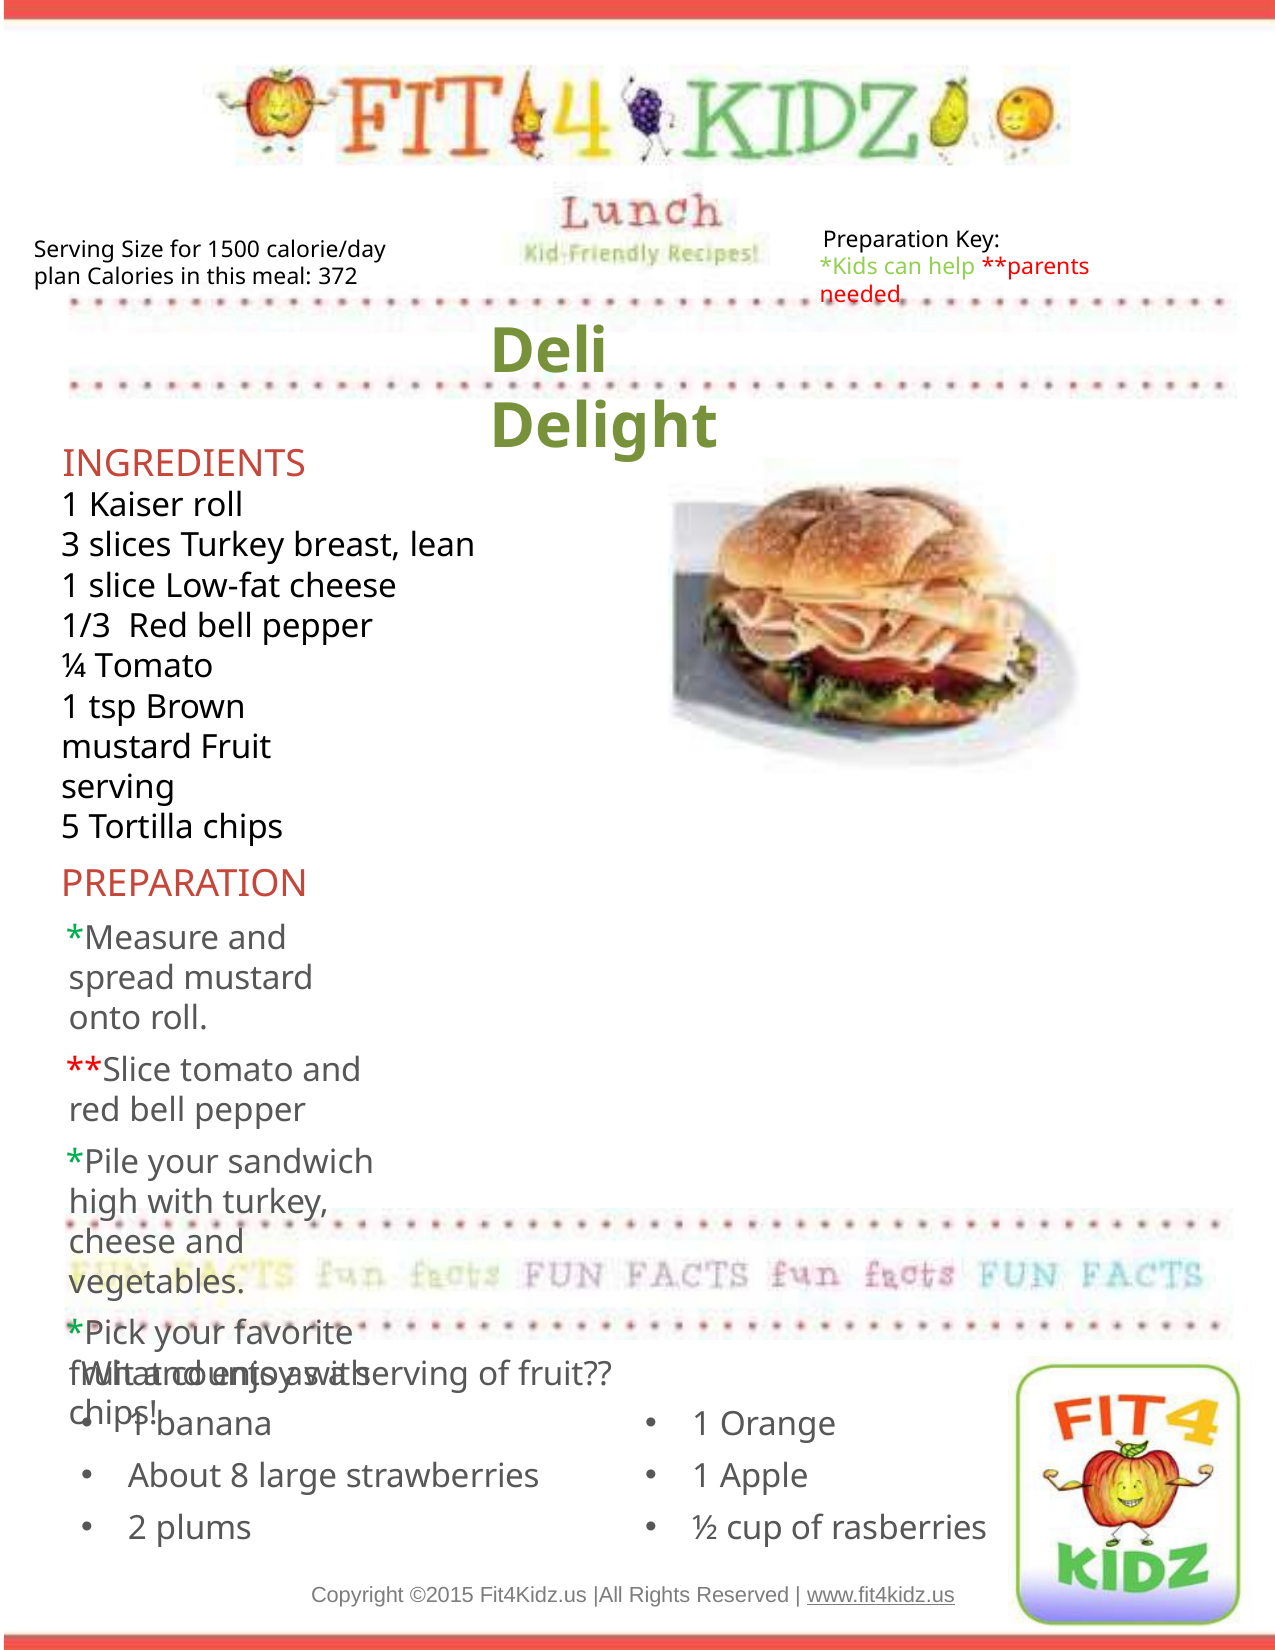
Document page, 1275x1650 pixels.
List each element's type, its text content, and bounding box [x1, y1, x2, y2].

text_box Deli Delight [487, 310, 777, 439]
text_box 1 Orange 1 Apple ½ cup of rasberries [642, 1402, 994, 1547]
text_box Serving Size for 1500 calorie/day plan Calories in this meal: 372 [31, 234, 439, 290]
text_box Preparation Key: *Kids can help **parents needed [817, 224, 1163, 307]
text_box What counts as a serving of fruit?? [78, 1351, 636, 1392]
picture [0, 0, 1275, 1650]
text_box Copyright ©2015 Fit4Kidz.us |All Rights Reserved | www.fit4kidz.us [308, 1580, 964, 1608]
text_box INGREDIENTS 1 Kaiser roll 3 slices Turkey breast, lean 1 slice Low-fat cheese 1/3 Red bell pepper ¼ Tomato 1 tsp Brown mustard Fruit serving 5 Tortilla chips PREPARATION *Measure and spread mustard onto roll. **Slice tomato and red bell pepper *Pile your sandwich high with turkey, cheese and vegetables. *Pick your favorite fruit and enjoy with chips! [58, 439, 1008, 1432]
text_box 1 banana About 8 large strawberries 2 plums [78, 1402, 553, 1547]
text_box [1007, 1356, 1253, 1627]
